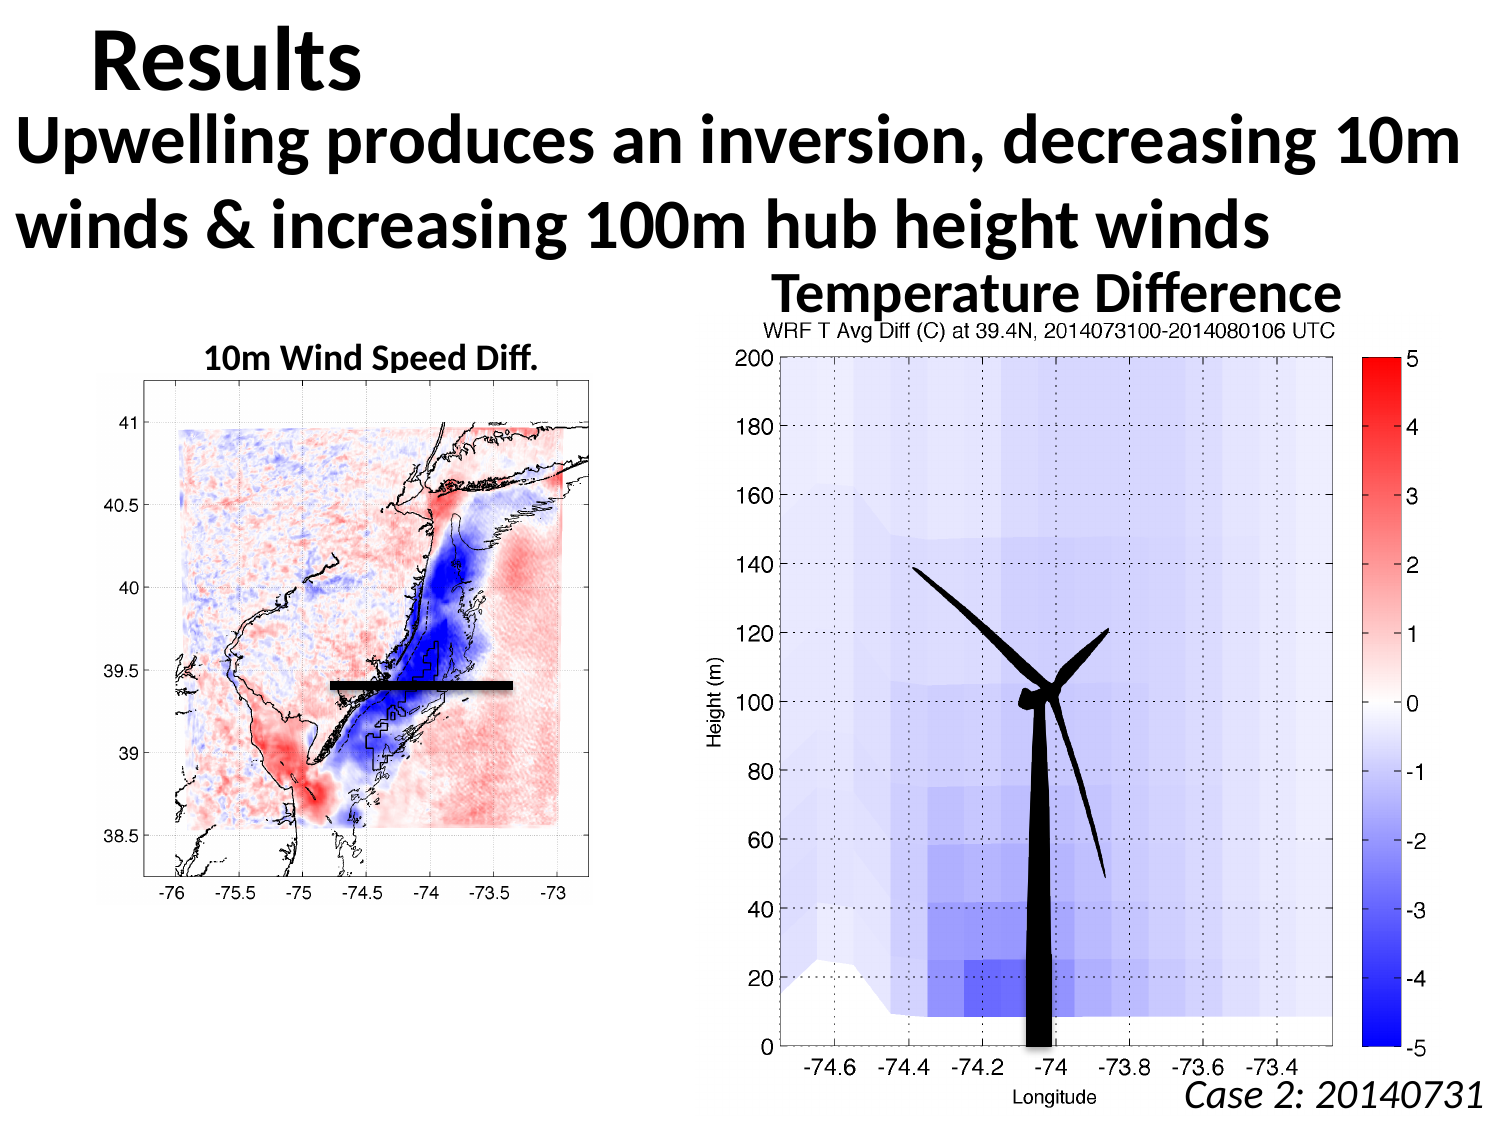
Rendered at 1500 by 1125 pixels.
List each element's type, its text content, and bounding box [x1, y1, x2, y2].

text_box Case 2: 20140731 [1437, 1059, 1500, 1125]
text_box 10m Wind Speed Diff. [171, 325, 571, 371]
text_box Results [74, 0, 1425, 115]
title Upwelling produces an inversion, decreasing 10m winds & increasing 100m hub height winds [0, 115, 1500, 241]
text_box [96, 373, 593, 905]
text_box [912, 567, 1110, 1047]
picture [694, 312, 1442, 1116]
text_box Temperature Difference [732, 246, 1382, 310]
